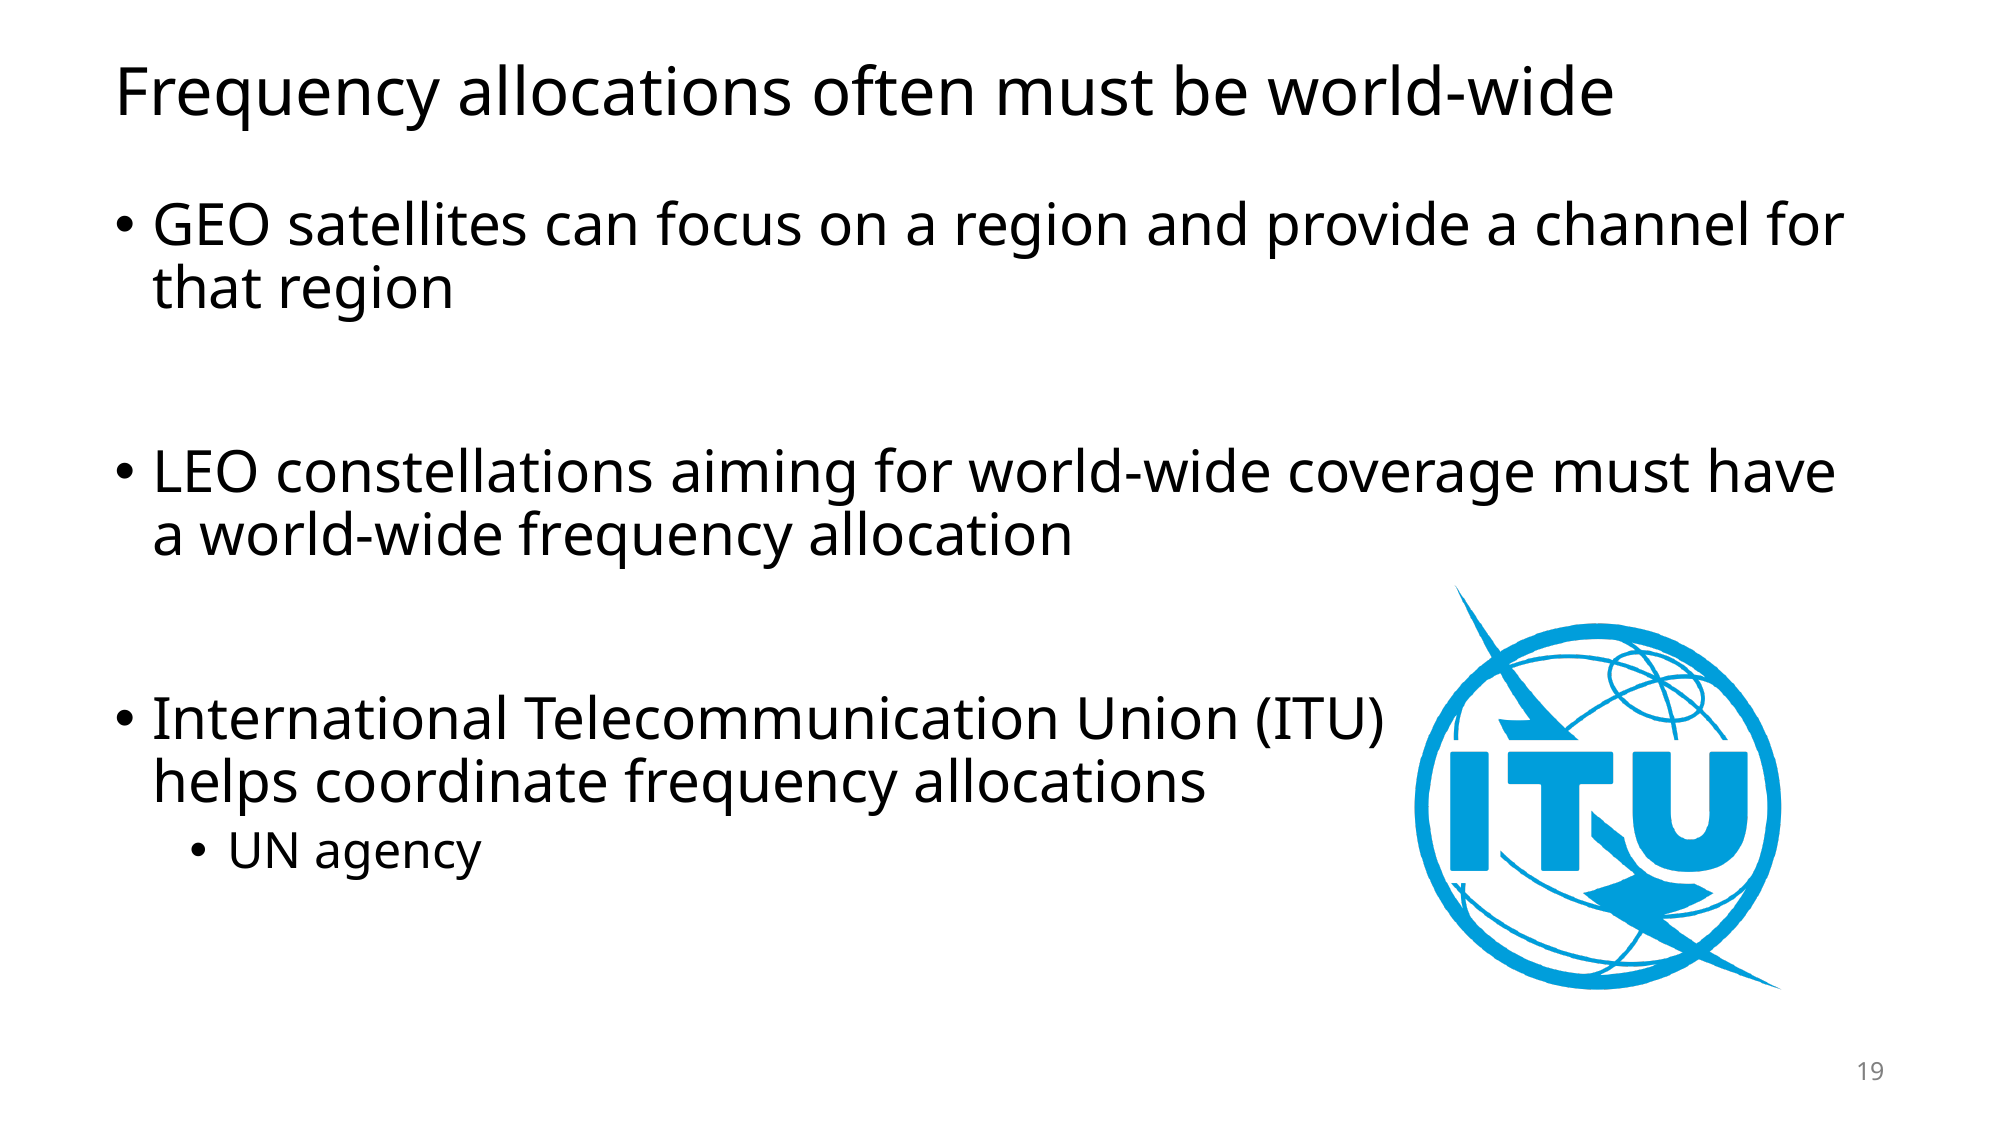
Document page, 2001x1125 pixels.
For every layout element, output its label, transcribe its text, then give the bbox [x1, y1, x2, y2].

slide_number 19 [1749, 1042, 1900, 1103]
list GEO satellites can focus on a region and provide a channel for that region LEO constellations aiming for world-wide coverage must have a world-wide frequency allocation International Telecommunication Union (ITU) helps coordinate frequency allocations UN agency [99, 187, 1900, 1013]
title Frequency allocations often must be world-wide [99, 37, 1900, 150]
picture [1413, 583, 1783, 991]
